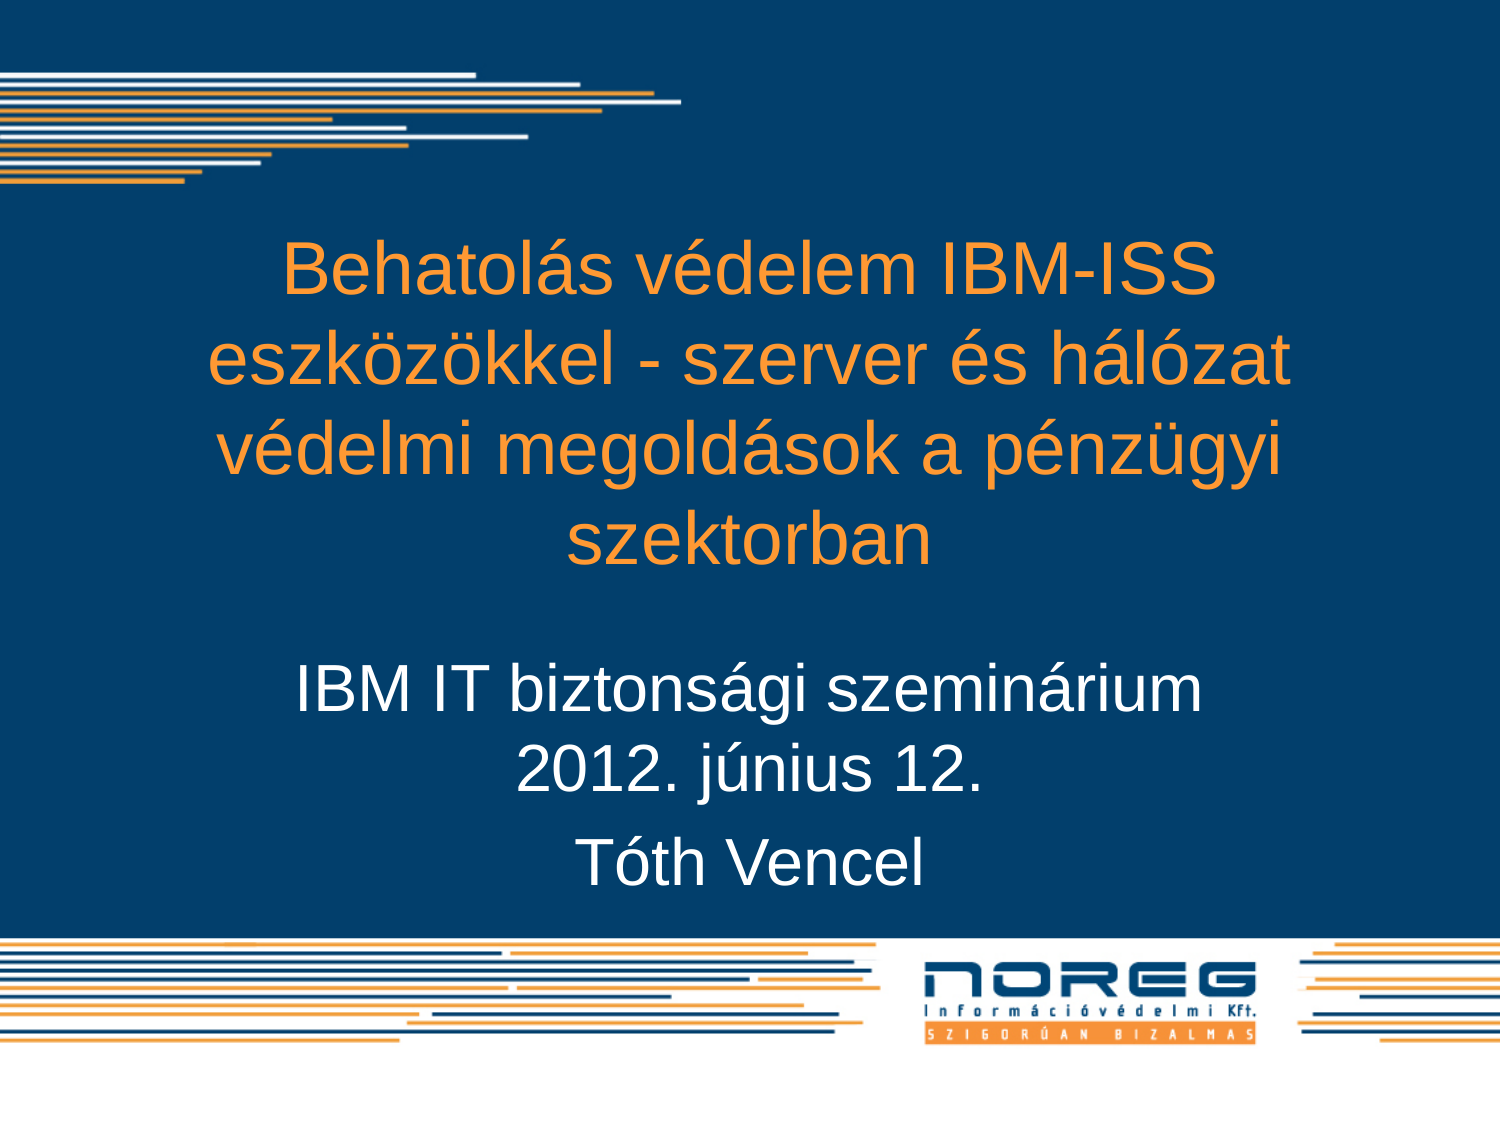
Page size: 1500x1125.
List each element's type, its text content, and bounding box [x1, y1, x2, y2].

subtitle IBM IT biztonsági szeminárium 2012. június 12. Tóth Vencel [225, 637, 1275, 925]
picture [0, 0, 1500, 1125]
title Behatolás védelem IBM-ISS eszközökkel - szerver és hálózat védelmi megoldások a pénzügyi szektorban [112, 278, 1388, 521]
